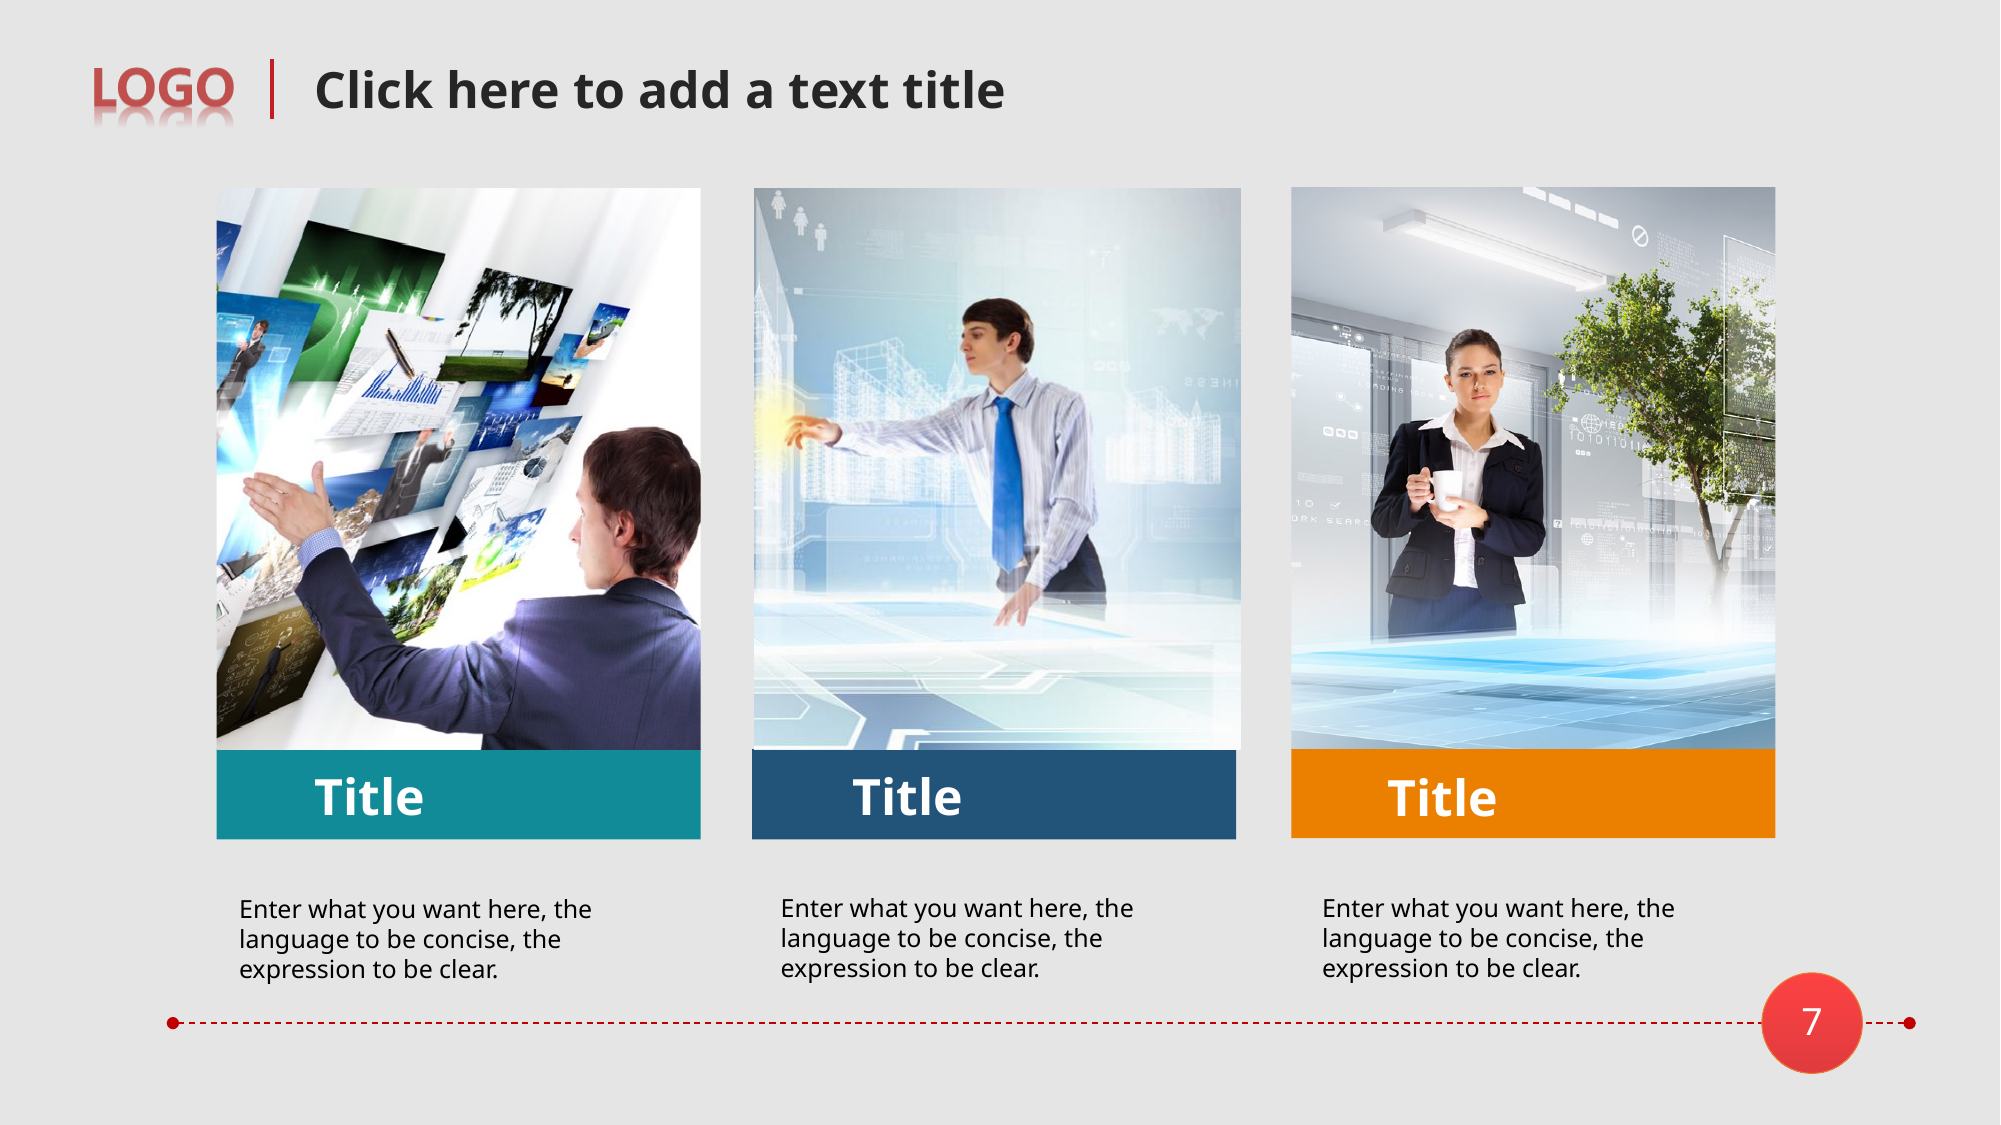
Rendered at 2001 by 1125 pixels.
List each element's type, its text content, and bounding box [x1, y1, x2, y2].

picture [57, 42, 701, 750]
text_box [752, 749, 1237, 840]
text_box Enter what you want here, the language to be concise, the expression to be clear. [1307, 885, 1741, 990]
picture [1291, 187, 1776, 749]
text_box Title [837, 758, 1231, 833]
text_box [1291, 749, 1776, 839]
text_box Title [1372, 759, 1766, 835]
text_box [216, 750, 701, 840]
text_box Enter what you want here, the language to be concise, the expression to be clear. [224, 885, 658, 991]
text_box Click here to add a text title [300, 51, 1308, 126]
text_box Enter what you want here, the language to be concise, the expression to be clear. [765, 885, 1199, 990]
picture [754, 188, 1241, 750]
text_box Title [299, 758, 693, 833]
